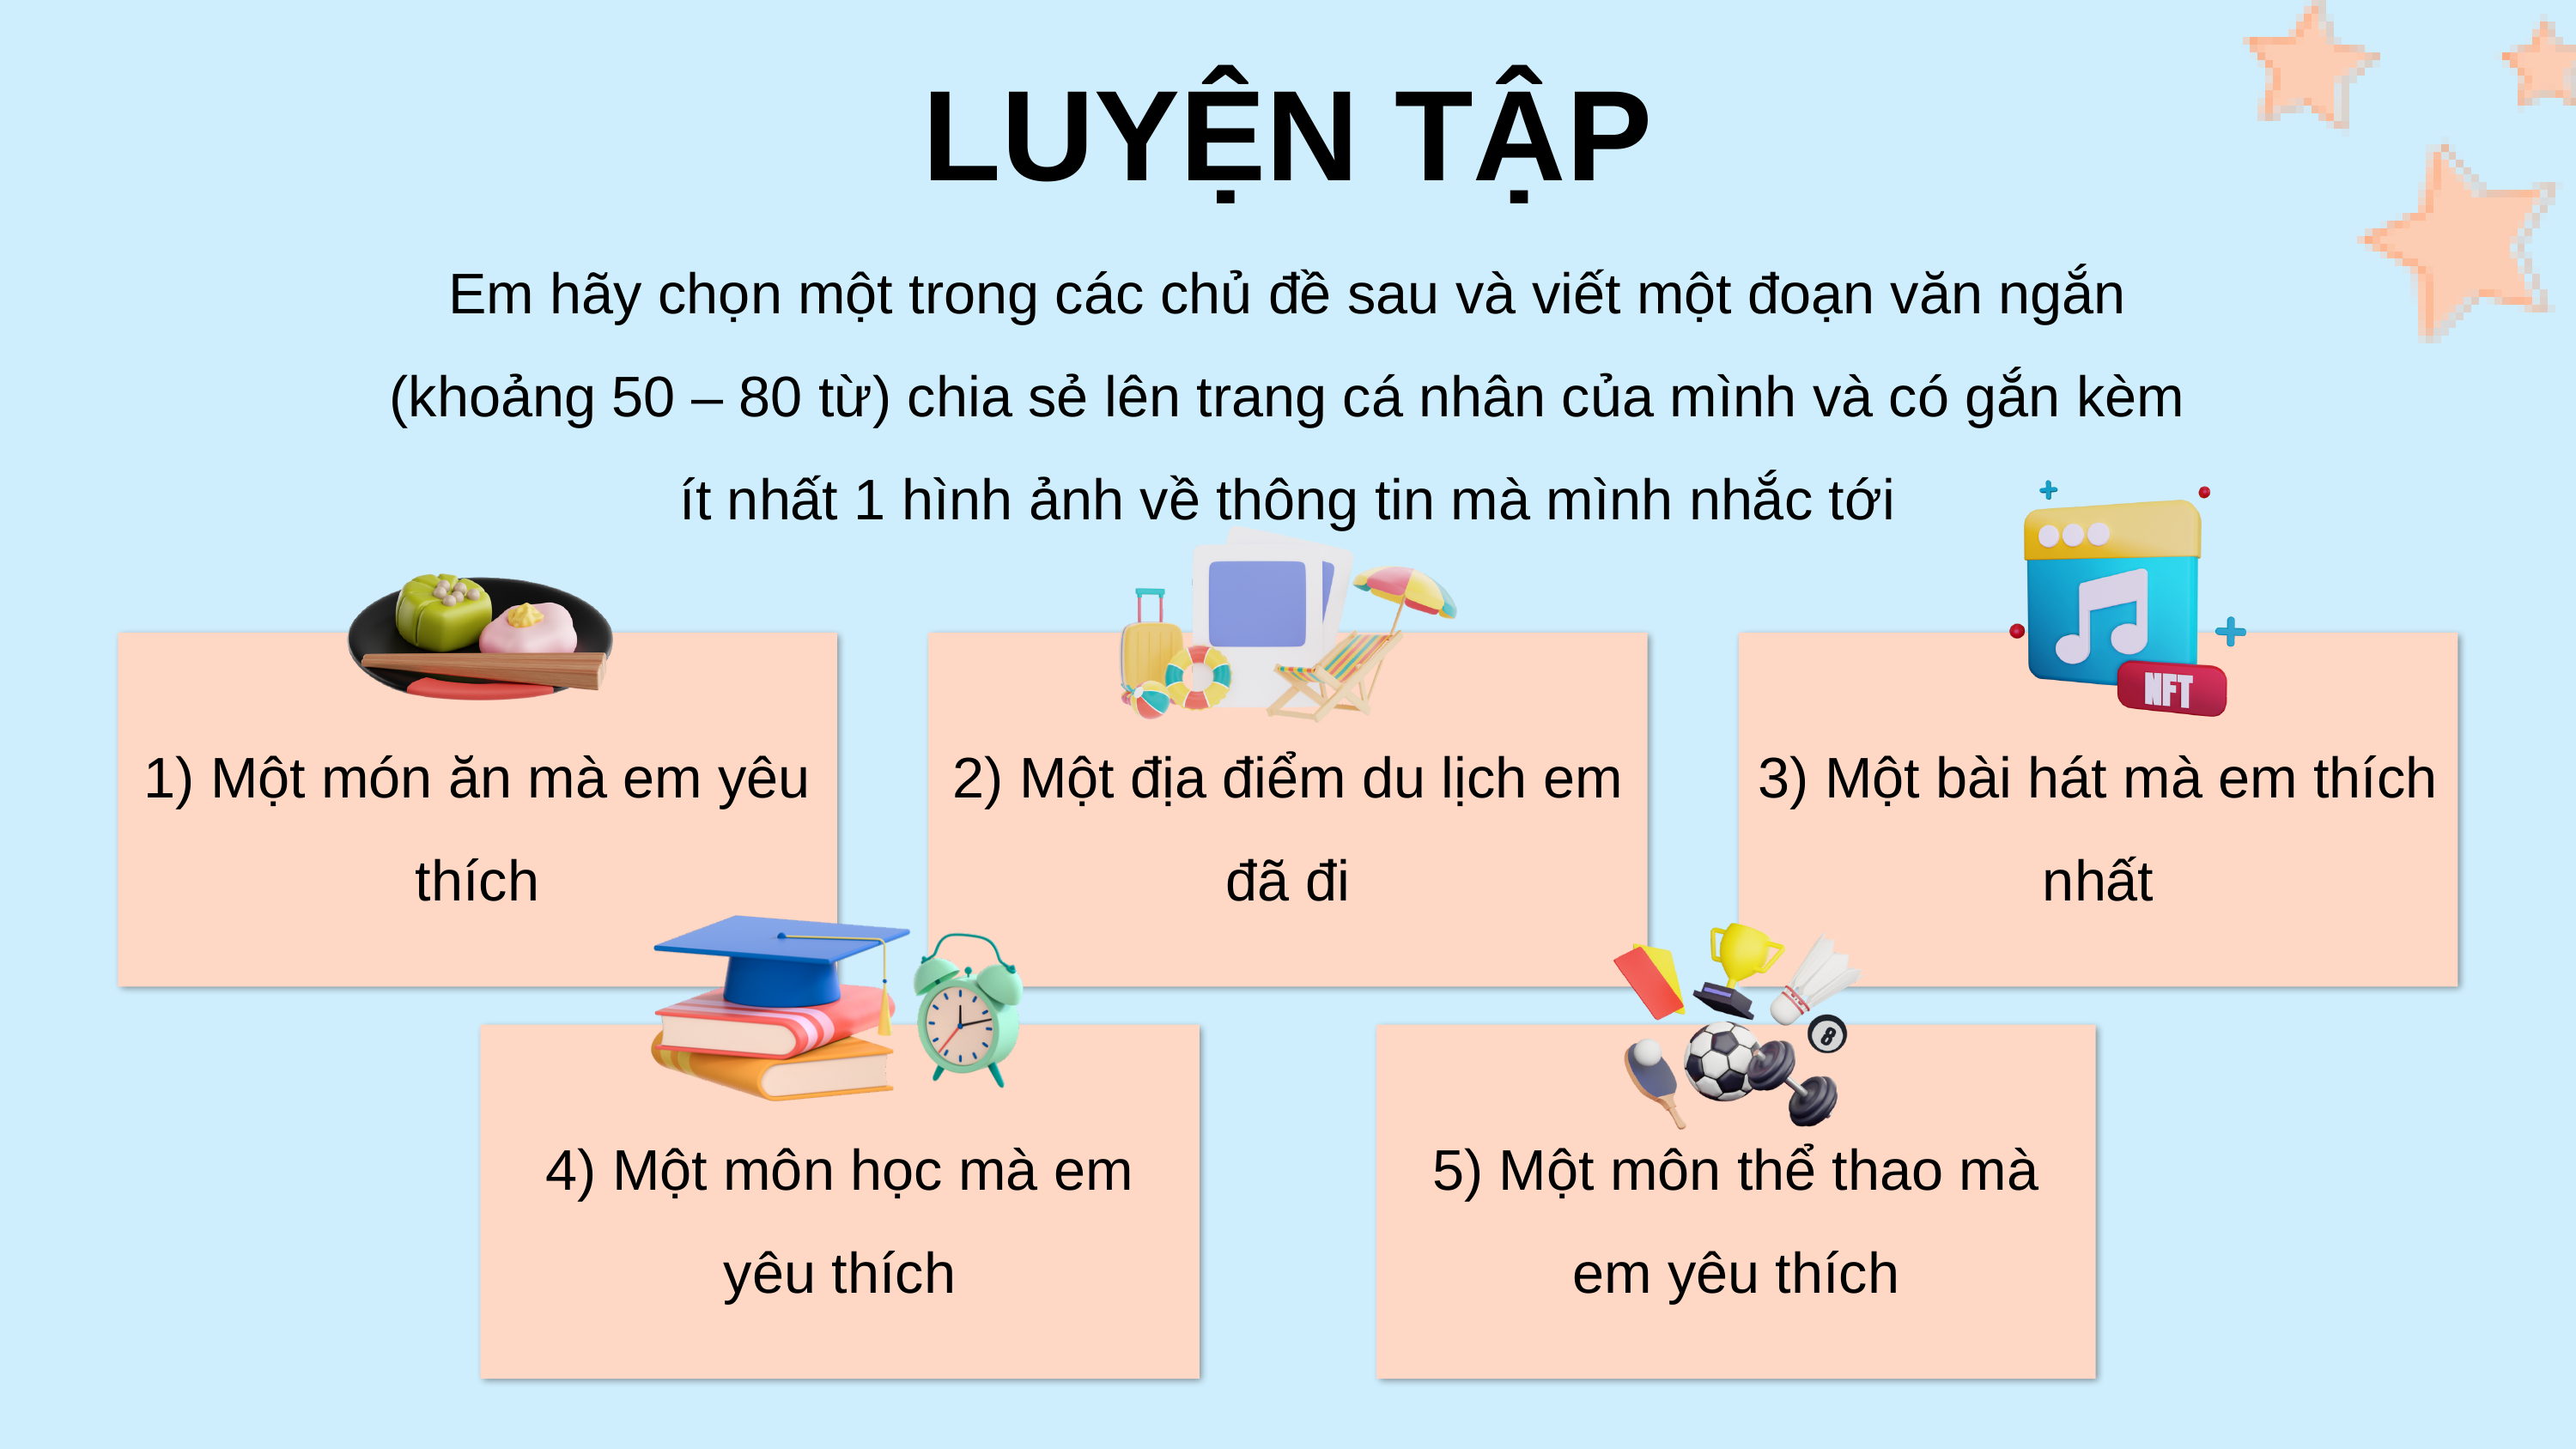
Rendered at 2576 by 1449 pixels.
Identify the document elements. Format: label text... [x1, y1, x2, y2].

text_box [1376, 923, 2096, 1379]
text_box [1738, 480, 2458, 987]
picture [2243, 0, 2576, 343]
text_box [927, 525, 1648, 987]
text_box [480, 915, 1200, 1379]
text_box Em hãy chọn một trong các chủ đề sau và viết một đoạn văn ngắn (khoảng 50 – 80 từ) chia sẻ lên trang cá nhân của mình và có gắn kèm ít nhất 1 hình ảnh về thông tin mà mình nhắc tới [372, 215, 2204, 537]
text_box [118, 573, 838, 987]
text_box LUYỆN TẬP [636, 52, 1940, 207]
